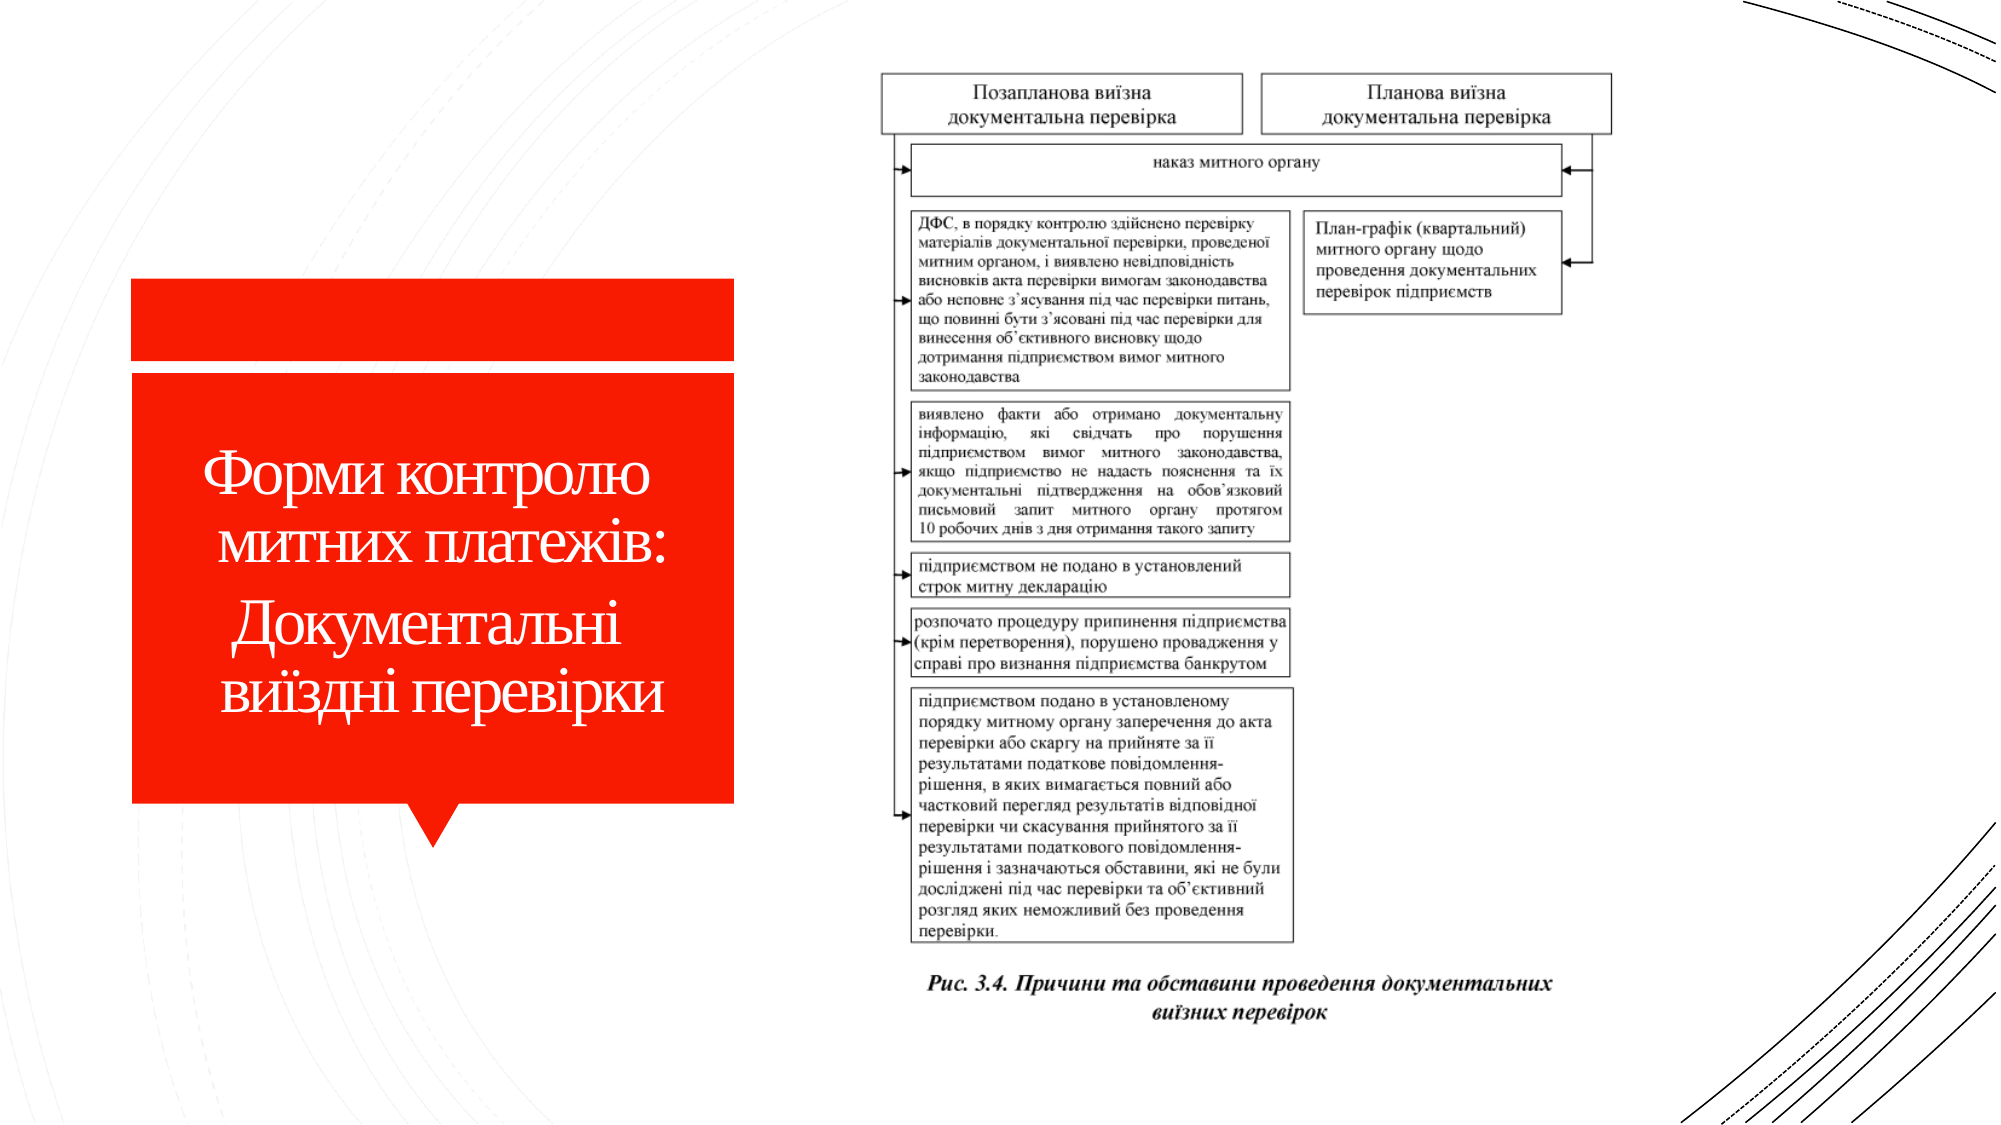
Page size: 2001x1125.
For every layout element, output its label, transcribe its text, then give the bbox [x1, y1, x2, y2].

picture [0, 0, 849, 1125]
picture [862, 49, 1676, 1037]
text_box Форми контролю митних платежів: Документальні виїздні перевірки [137, 424, 713, 727]
